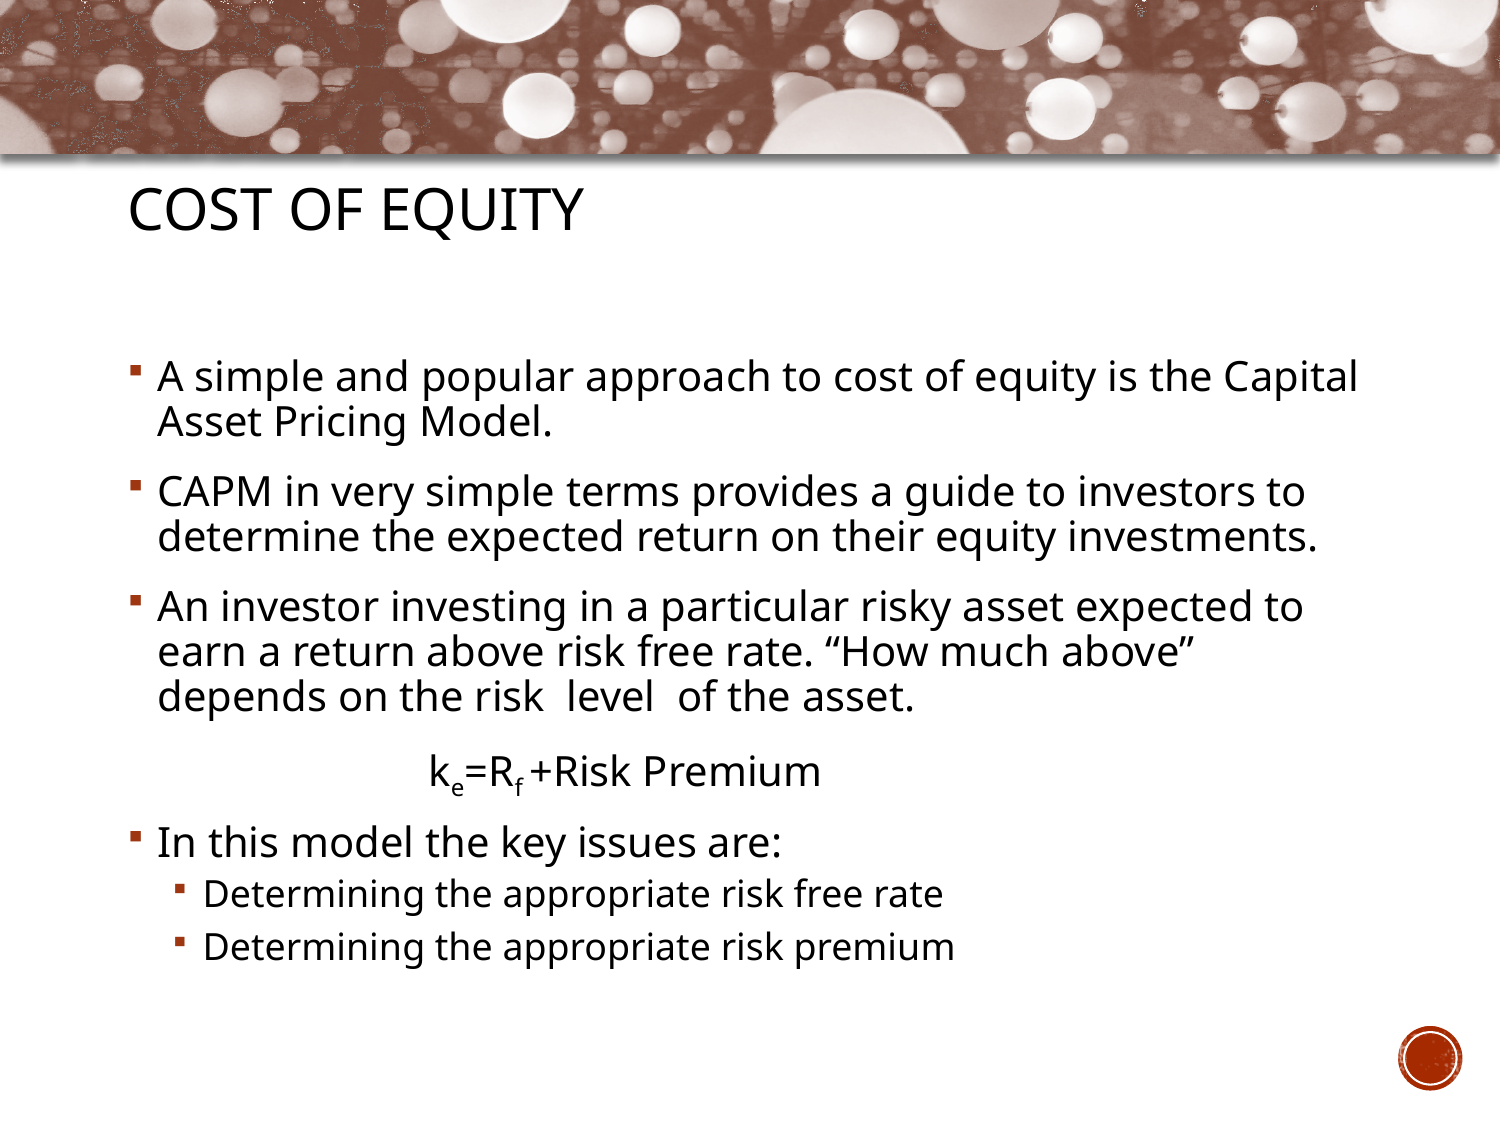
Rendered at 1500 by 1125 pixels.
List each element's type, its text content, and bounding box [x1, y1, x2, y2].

list A simple and popular approach to cost of equity is the Capital Asset Pricing Model. CAPM in very simple terms provides a guide to investors to determine the expected return on their equity investments. An investor investing in a particular risky asset expected to earn a return above risk free rate. “How much above” depends on the risk level of the asset. ke=Rf +Risk Premium In this model the key issues are: Determining the appropriate risk free rate Determining the appropriate risk premium [112, 348, 1388, 1013]
title Cost of Equity [112, 79, 1388, 344]
